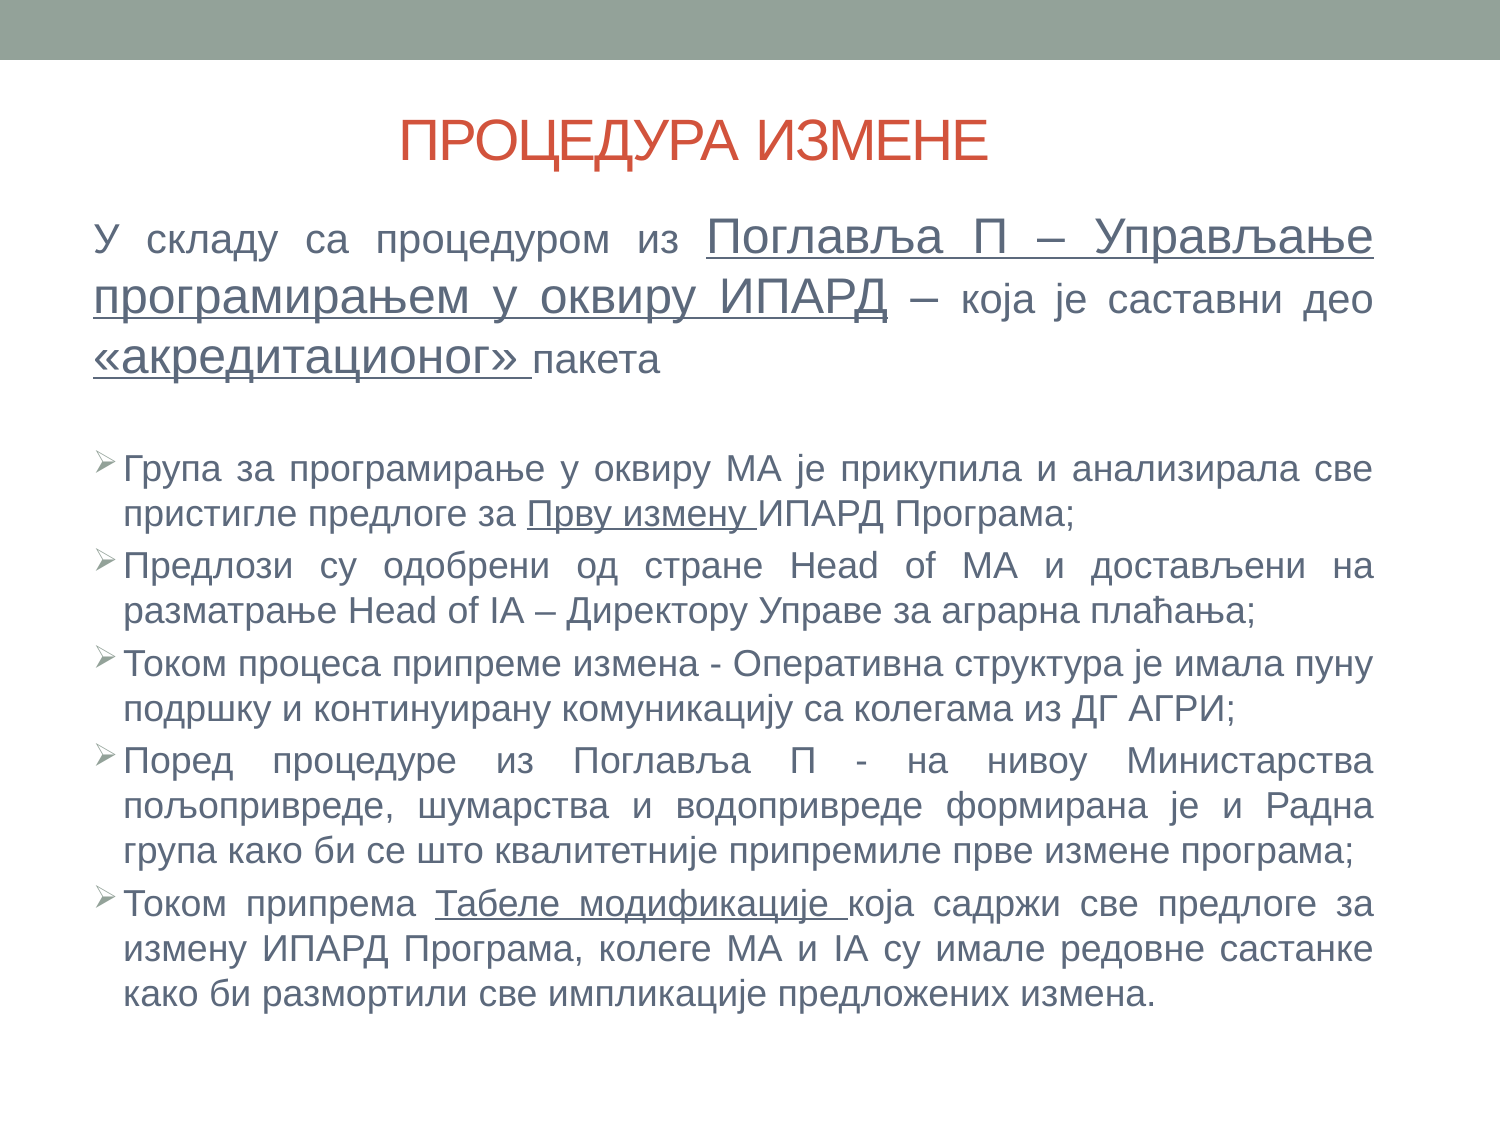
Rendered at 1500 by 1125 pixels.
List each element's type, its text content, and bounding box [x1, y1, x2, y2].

title ПРОЦЕДУРА ИЗМЕНЕ [383, 101, 1034, 173]
text_box У складу са процедуром из Поглавља П – Управљање програмирањем у оквиру ИПАРД – која је саставни део «акредитационог» пакета Група за програмирање у оквиру МА је прикупила и анализирала све пристигле предлоге за Прву измену ИПАРД Програма; Предлози су одобрени од стране Head of MA и достављени на разматрање Head of IA – Директору Управе за аграрна плаћања; Током процеса припреме измена - Оперативна структура је имала пуну подршку и континуирану комуникацију са колегама из ДГ АГРИ; Поред процедуре из Поглавља П - на нивоу Министарства пољопривреде, шумарства и водопривреде формирана је и Радна група како би се што квалитетније припремиле прве измене програма; Током припрема Табеле модификације која садржи све предлоге за измену ИПАРД Програма, колеге МА и IA су имале редовне састанке како би размортили све импликације предложених измена. [78, 196, 1389, 1024]
